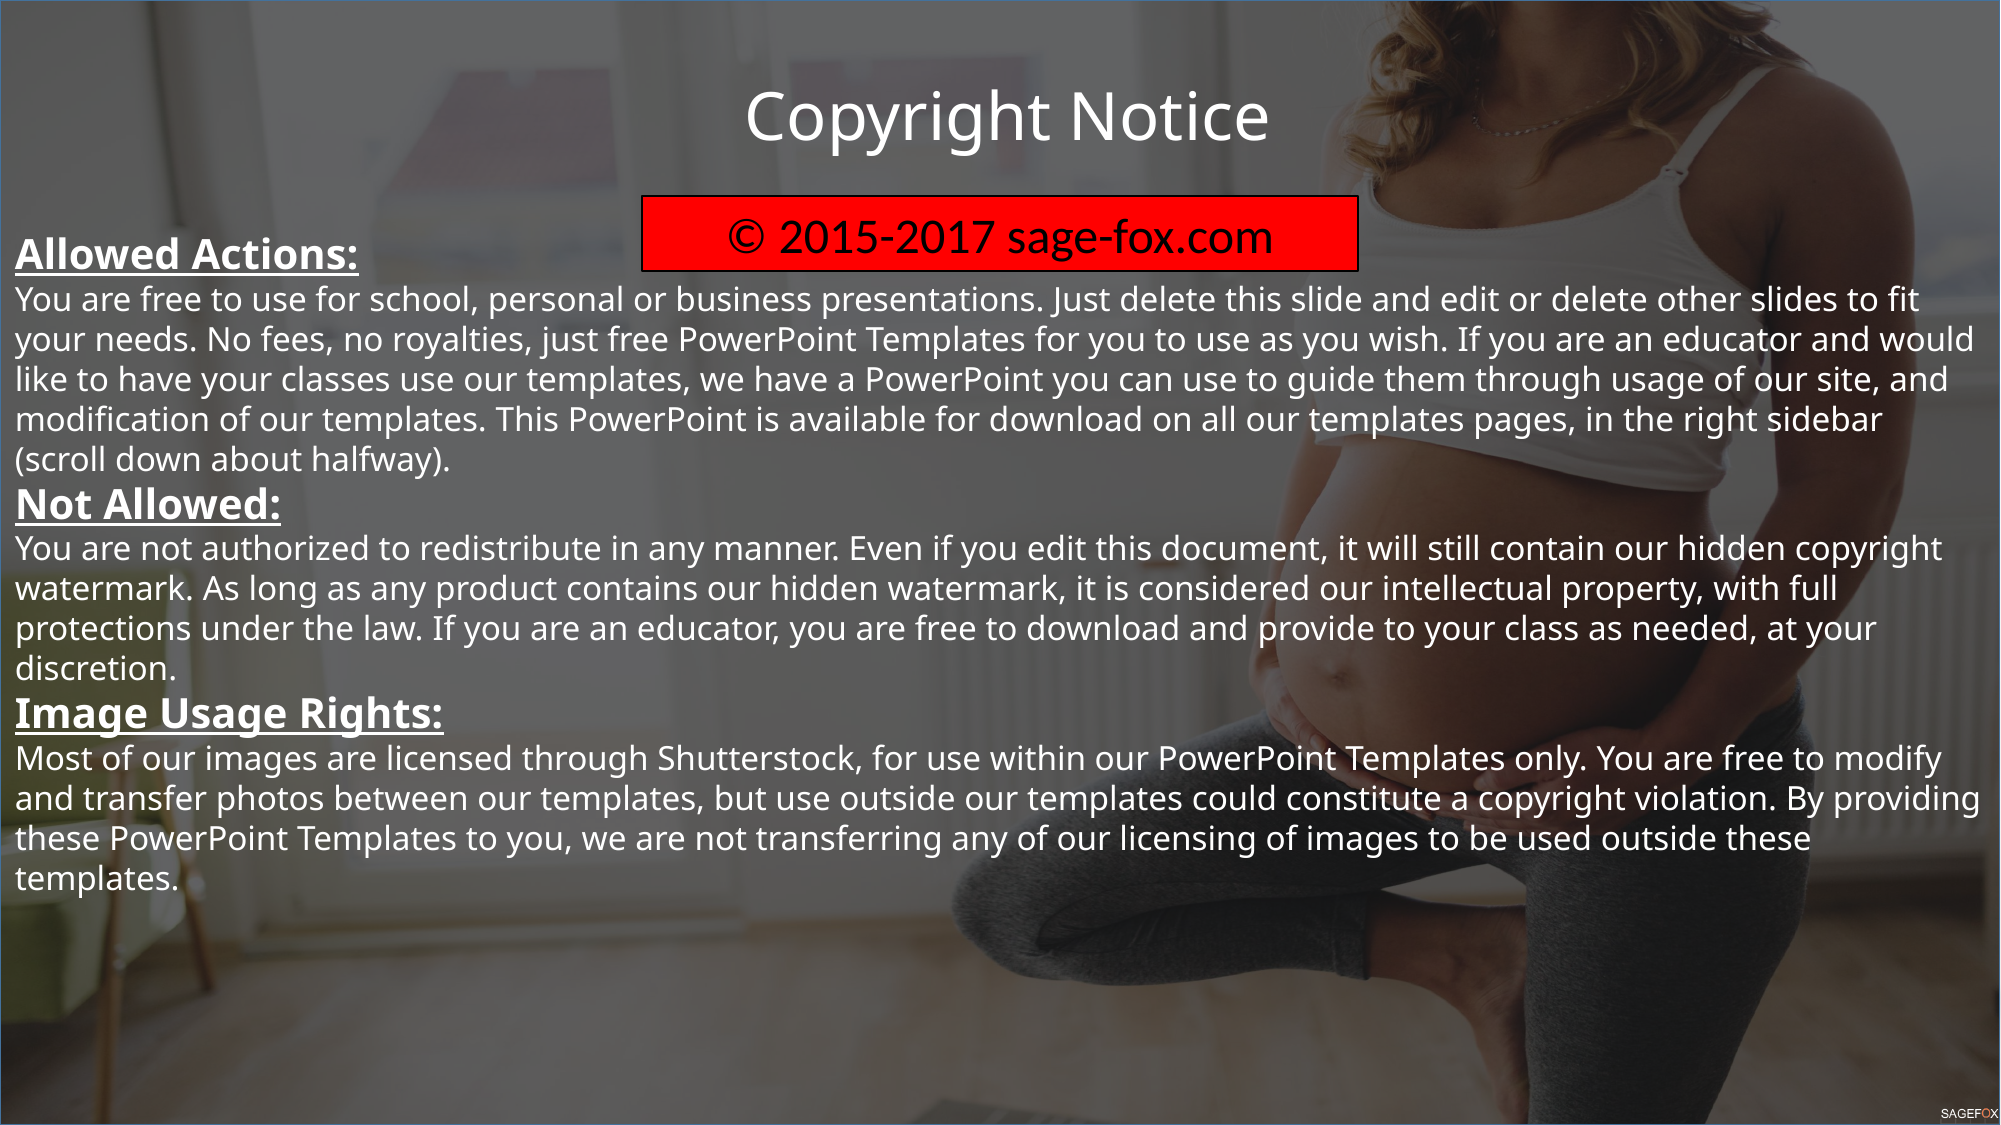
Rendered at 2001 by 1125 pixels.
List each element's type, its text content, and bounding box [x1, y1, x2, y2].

text_box Allowed Actions: You are free to use for school, personal or business presentations. Just delete this slide and edit or delete other slides to fit your needs. No fees, no royalties, just free PowerPoint Templates for you to use as you wish. If you are an educator and would like to have your classes use our templates, we have a PowerPoint you can use to guide them through usage of our site, and modification of our templates. This PowerPoint is available for download on all our templates pages, in the right sidebar (scroll down about halfway). Not Allowed: You are not authorized to redistribute in any manner. Even if you edit this document, it will still contain our hidden copyright watermark. As long as any product contains our hidden watermark, it is considered our intellectual property, with full protections under the law. If you are an educator, you are free to download and provide to your class as needed, at your discretion. Image Usage Rights: Most of our images are licensed through Shutterstock, for use within our PowerPoint Templates only. You are free to modify and transfer photos between our templates, but use outside our templates could constitute a copyright violation. By providing these PowerPoint Templates to you, we are not transferring any of our licensing of images to be used outside these templates. [0, 0, 2000, 1125]
text_box © 2015-2017 sage-fox.com [641, 196, 1358, 272]
title Copyright Notice [493, 60, 1524, 178]
